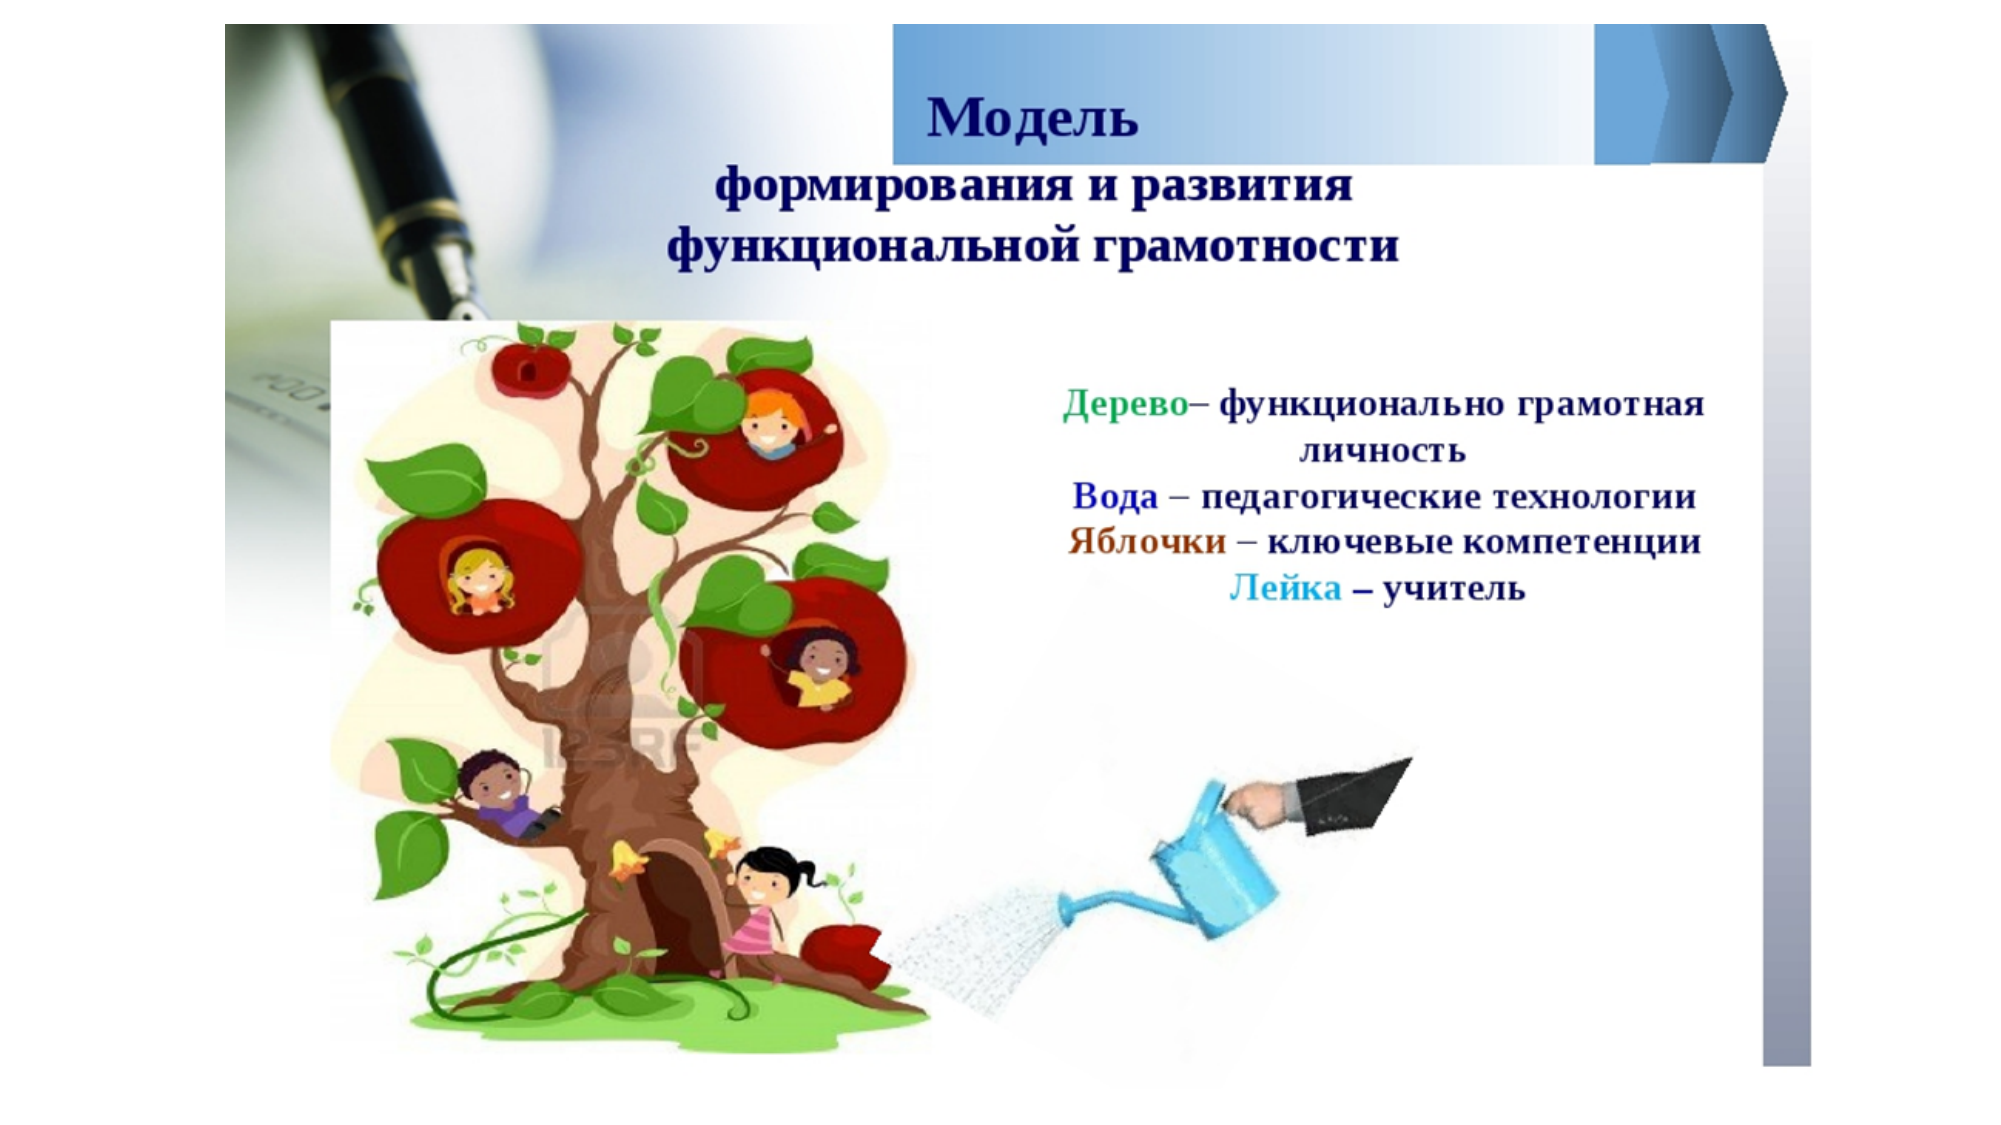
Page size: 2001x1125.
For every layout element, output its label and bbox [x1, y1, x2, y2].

picture [224, 24, 1813, 1089]
